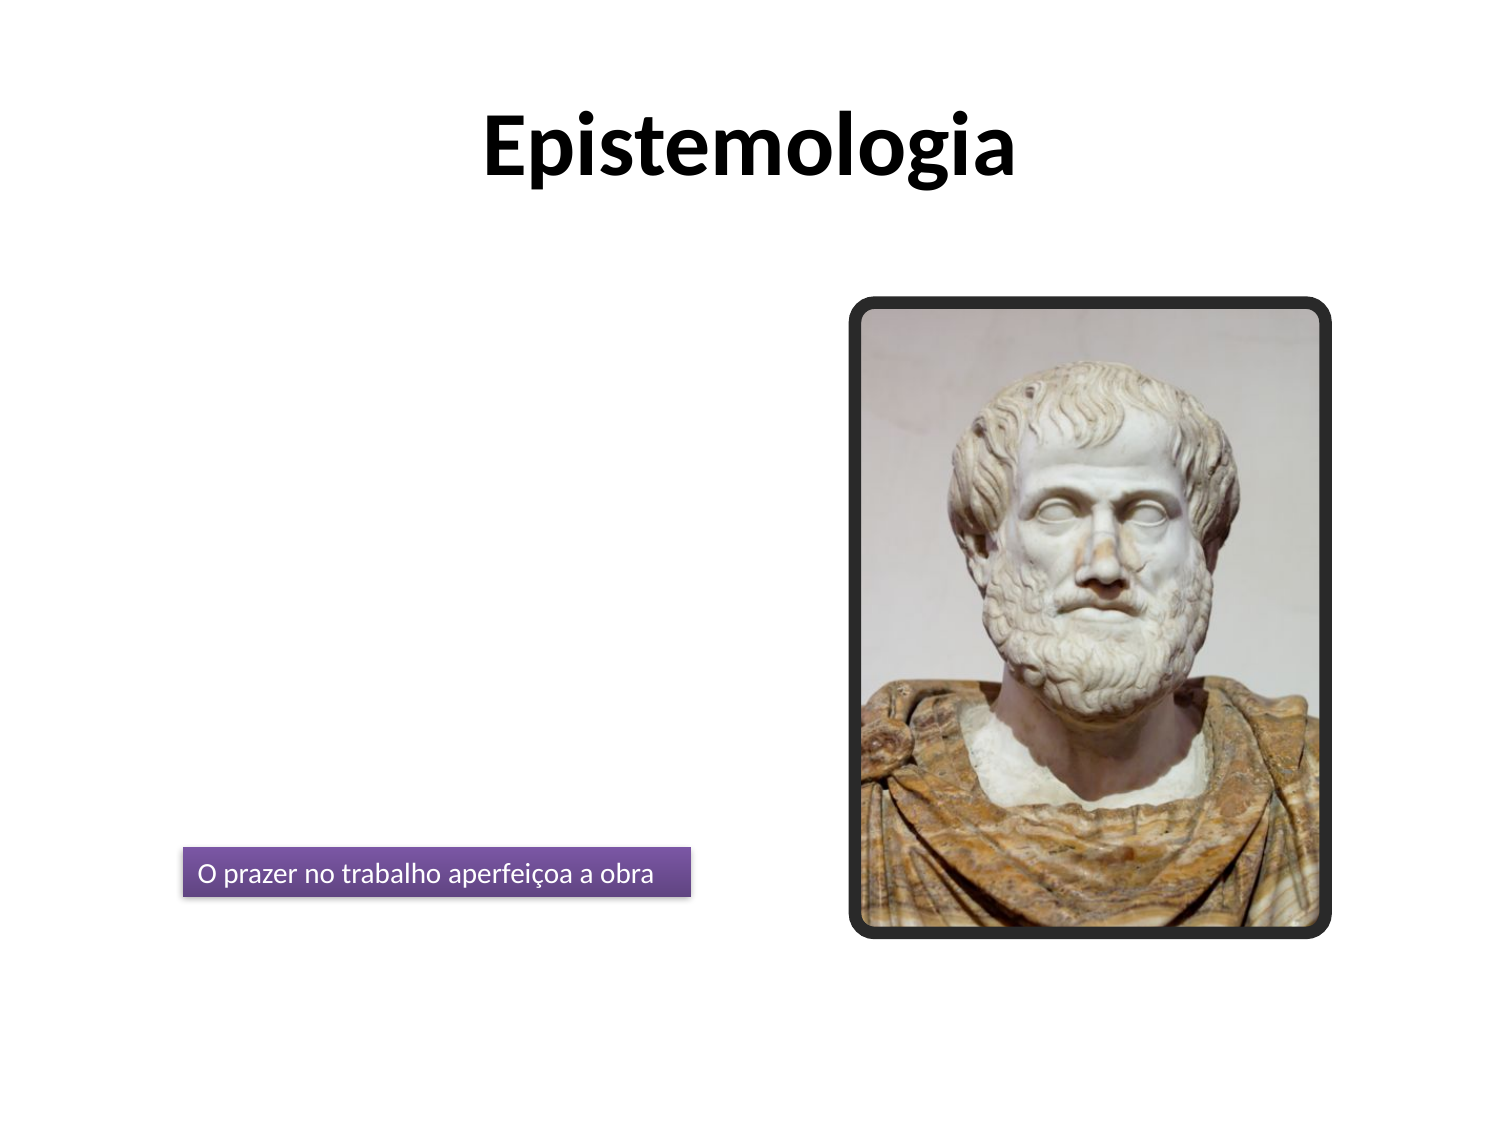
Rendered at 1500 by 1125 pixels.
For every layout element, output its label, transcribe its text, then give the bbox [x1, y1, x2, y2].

picture [854, 302, 1326, 934]
title Epistemologia [75, 45, 1425, 233]
text_box O prazer no trabalho aperfeiçoa a obra [183, 847, 691, 897]
